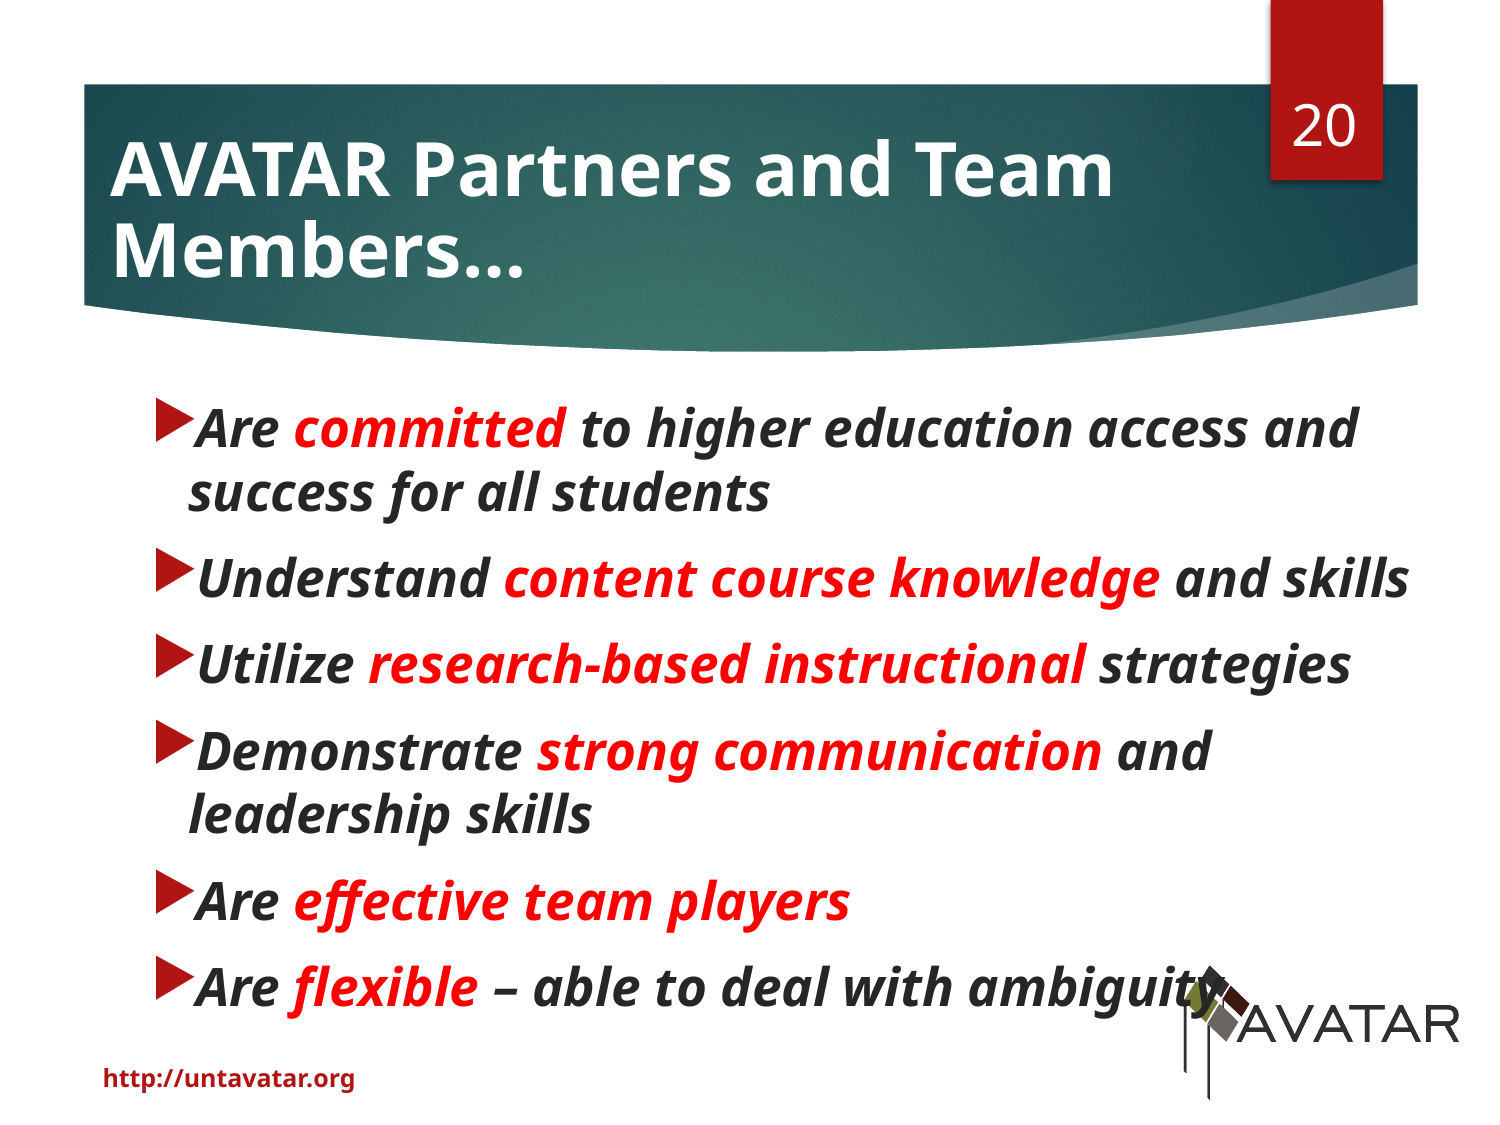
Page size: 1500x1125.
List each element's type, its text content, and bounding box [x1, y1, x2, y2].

list Are committed to higher education access and success for all students Understand content course knowledge and skills Utilize research-based instructional strategies Demonstrate strong communication and leadership skills Are effective team players Are flexible – able to deal with ambiguity [62, 387, 1438, 1050]
text_box http://untavatar.org [87, 1037, 375, 1100]
slide_number 20 [1259, 48, 1390, 124]
text_box AVATAR Partners and Team Members… [85, 124, 1499, 301]
